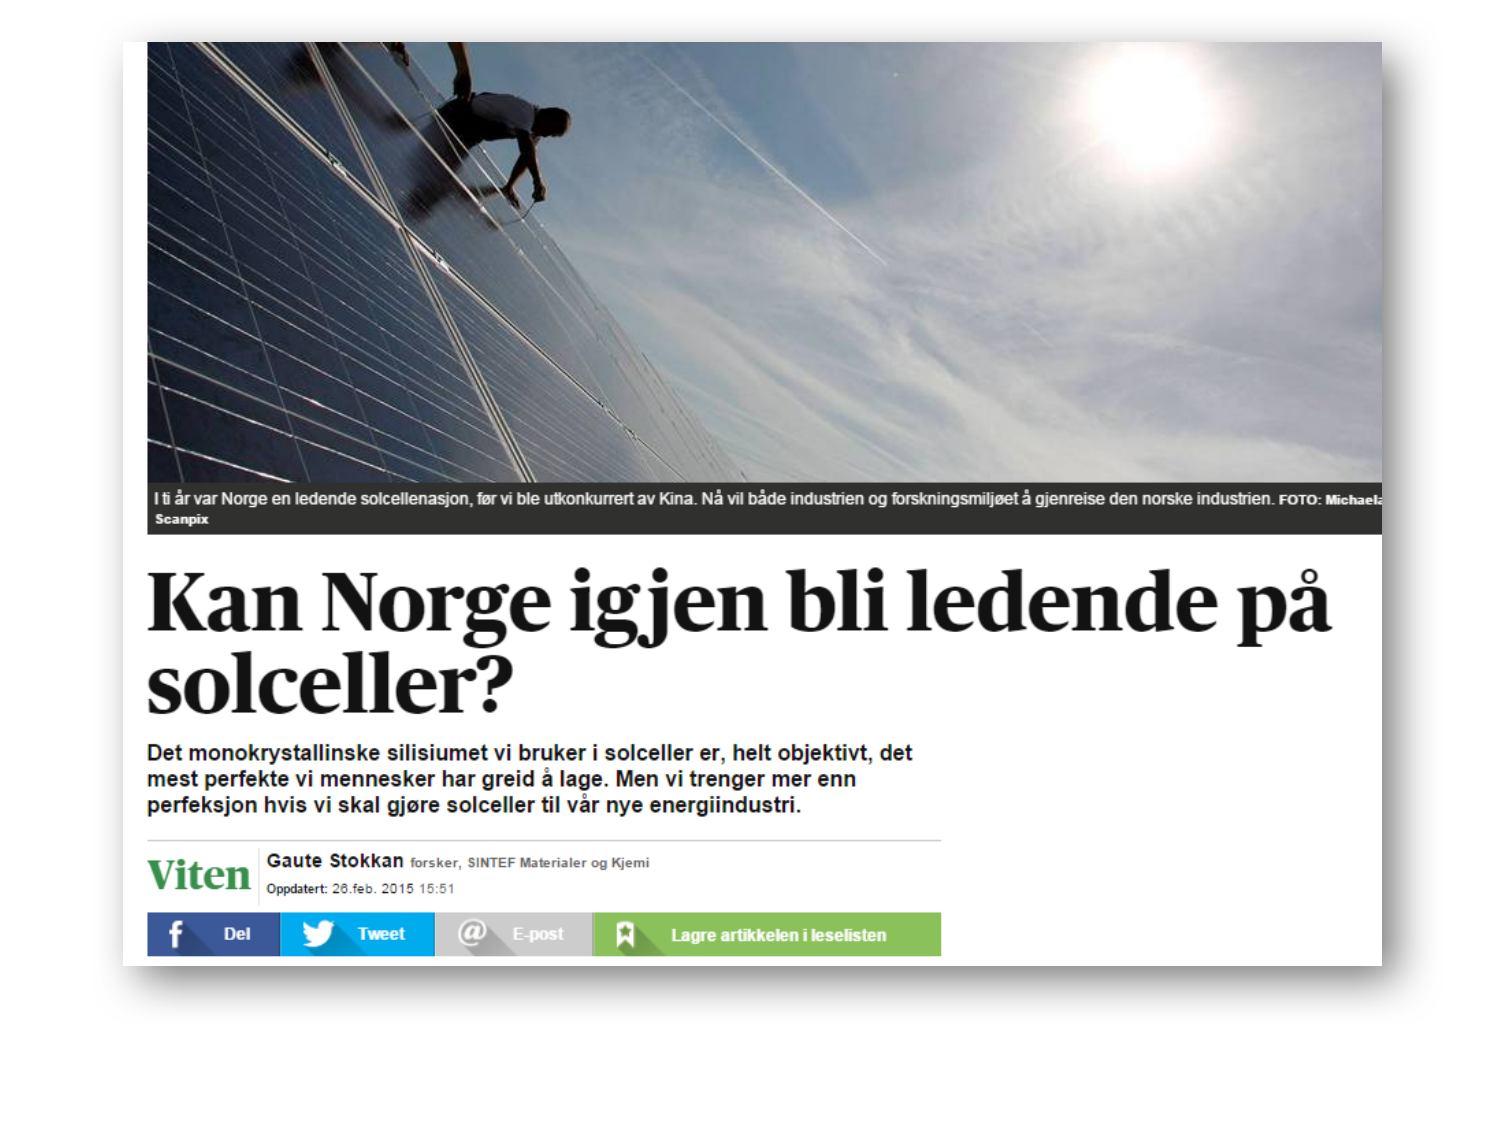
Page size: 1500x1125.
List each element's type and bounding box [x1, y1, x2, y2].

picture [123, 42, 1382, 966]
